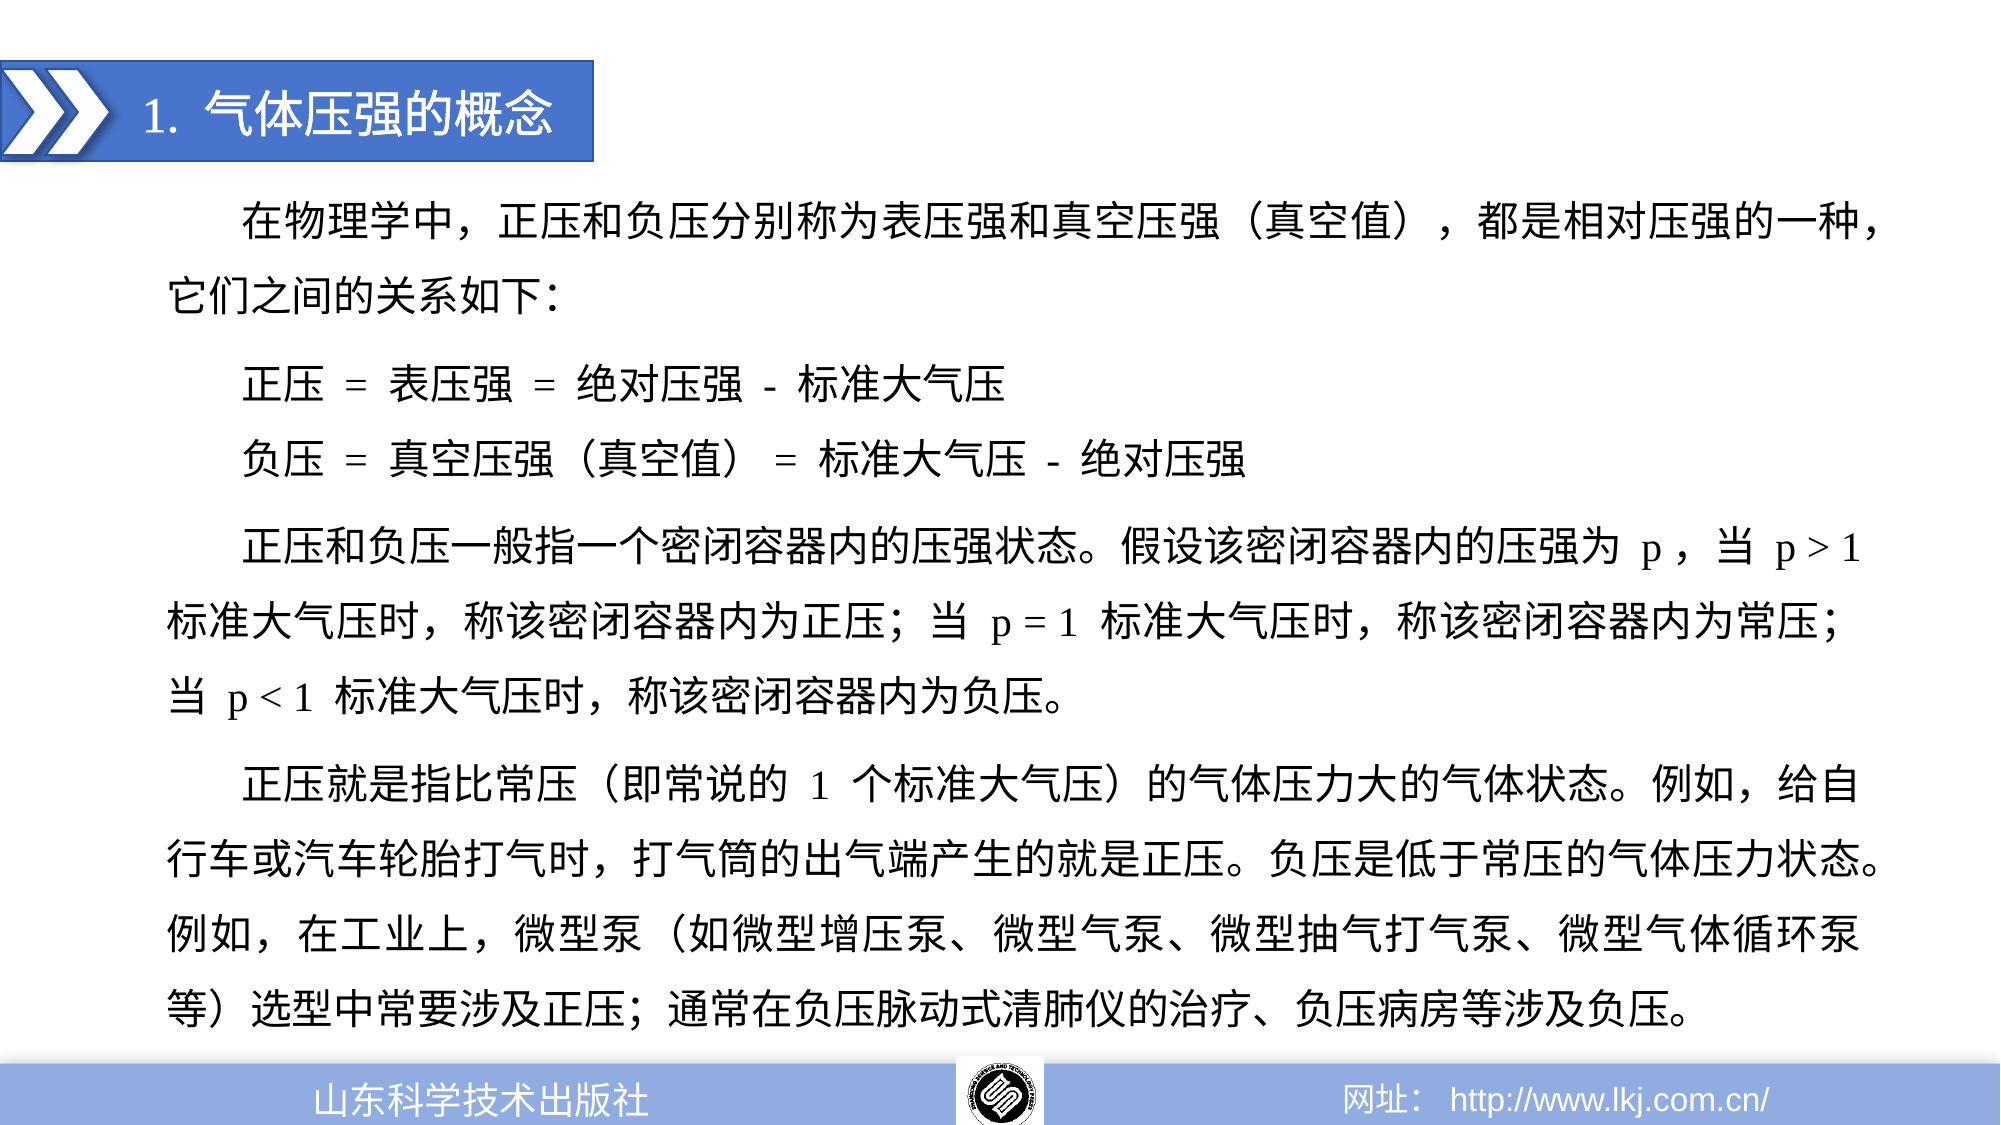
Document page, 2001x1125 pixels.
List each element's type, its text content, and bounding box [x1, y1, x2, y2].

text_box [1044, 1062, 2000, 1125]
text_box [0, 1062, 955, 1125]
text_box 网址：http://www.lkj.com.cn/ [1222, 1070, 1890, 1125]
text_box 在物理学中，正压和负压分别称为表压强和真空压强（真空值），都是相对压强的一种，它们之间的关系如下： 正压 = 表压强 = 绝对压强 - 标准大气压 负压 = 真空压强（真空值）= 标准大气压 - 绝对压强 正压和负压一般指一个密闭容器内的压强状态。假设该密闭容器内的压强为 p，当 p > 1 标准大气压时，称该密闭容器内为正压；当 p = 1 标准大气压时，称该密闭容器内为常压；当 p < 1 标准大气压时，称该密闭容器内为负压。 正压就是指比常压（即常说的 1 个标准大气压）的气体压力大的气体状态。例如，给自行车或汽车轮胎打气时，打气筒的出气端产生的就是正压。负压是低于常压的气体压力状态。例如，在工业上，微型泵（如微型增压泵、微型气泵、微型抽气打气泵、微型气体循环泵等）选型中常要涉及正压；通常在负压脉动式清肺仪的治疗、负压病房等涉及负压。 [151, 162, 1877, 1024]
picture [955, 1055, 1044, 1125]
text_box 山东科学技术出版社 [147, 1069, 815, 1125]
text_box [0, 60, 594, 162]
